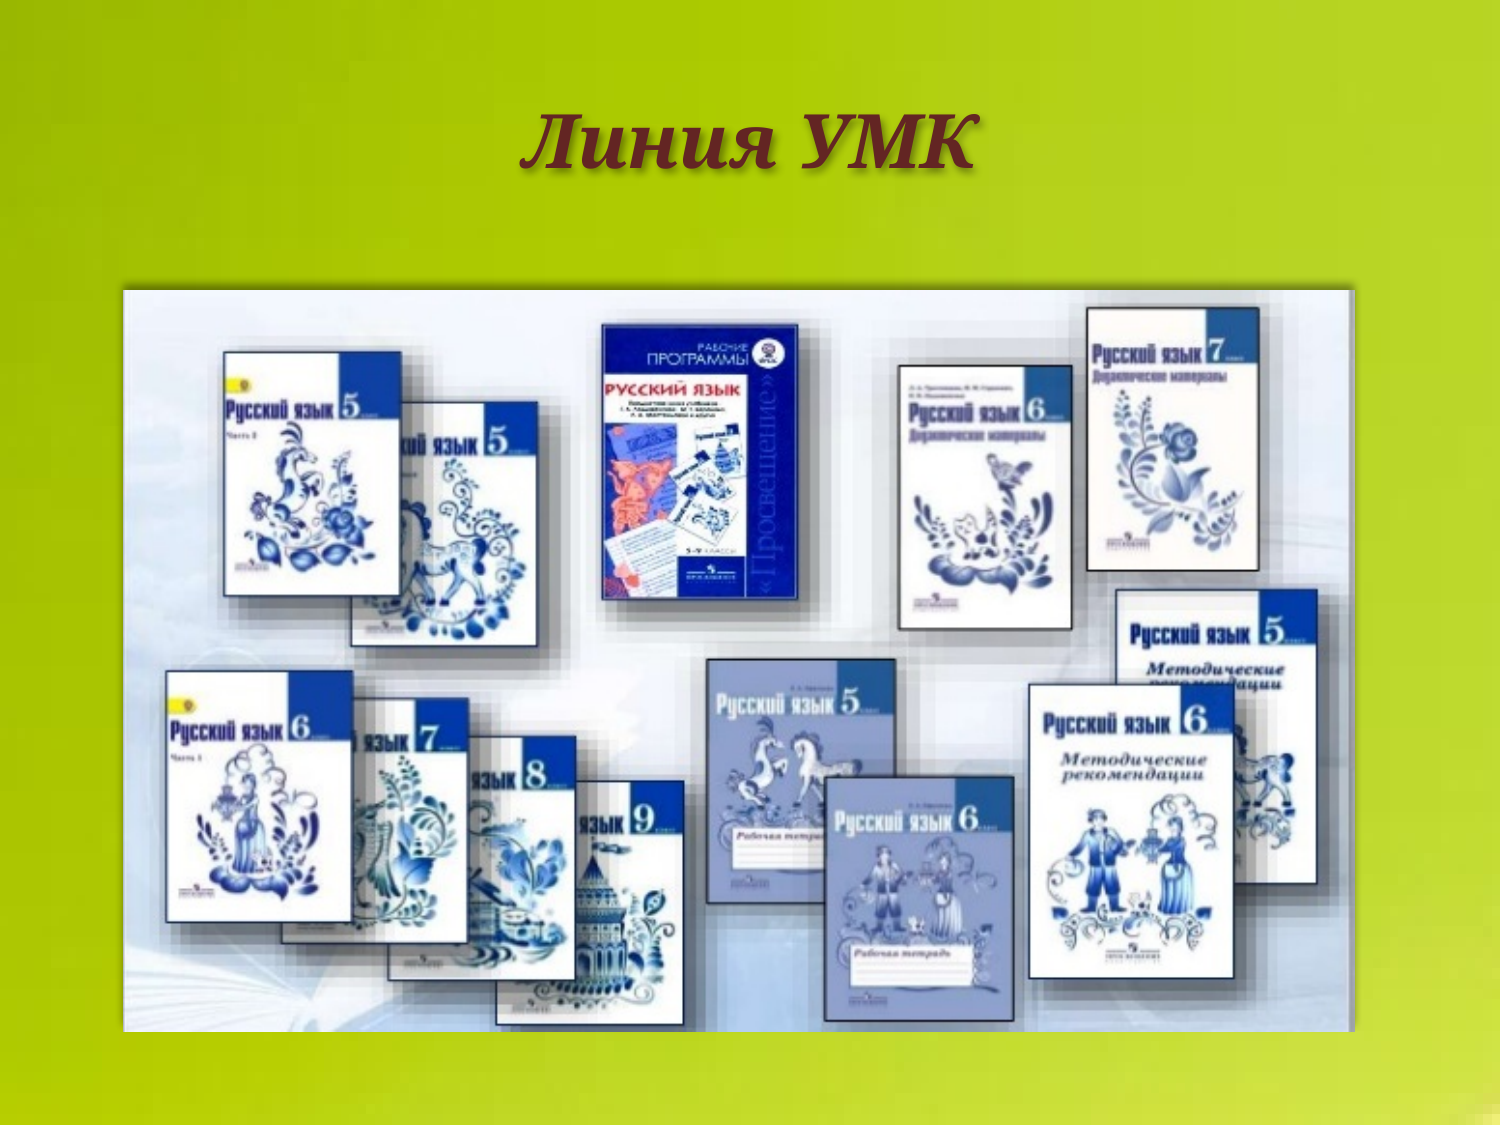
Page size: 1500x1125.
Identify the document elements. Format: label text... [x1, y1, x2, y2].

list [123, 290, 1355, 1032]
title Линия УМК [75, 45, 1425, 233]
picture [0, 0, 1500, 1125]
